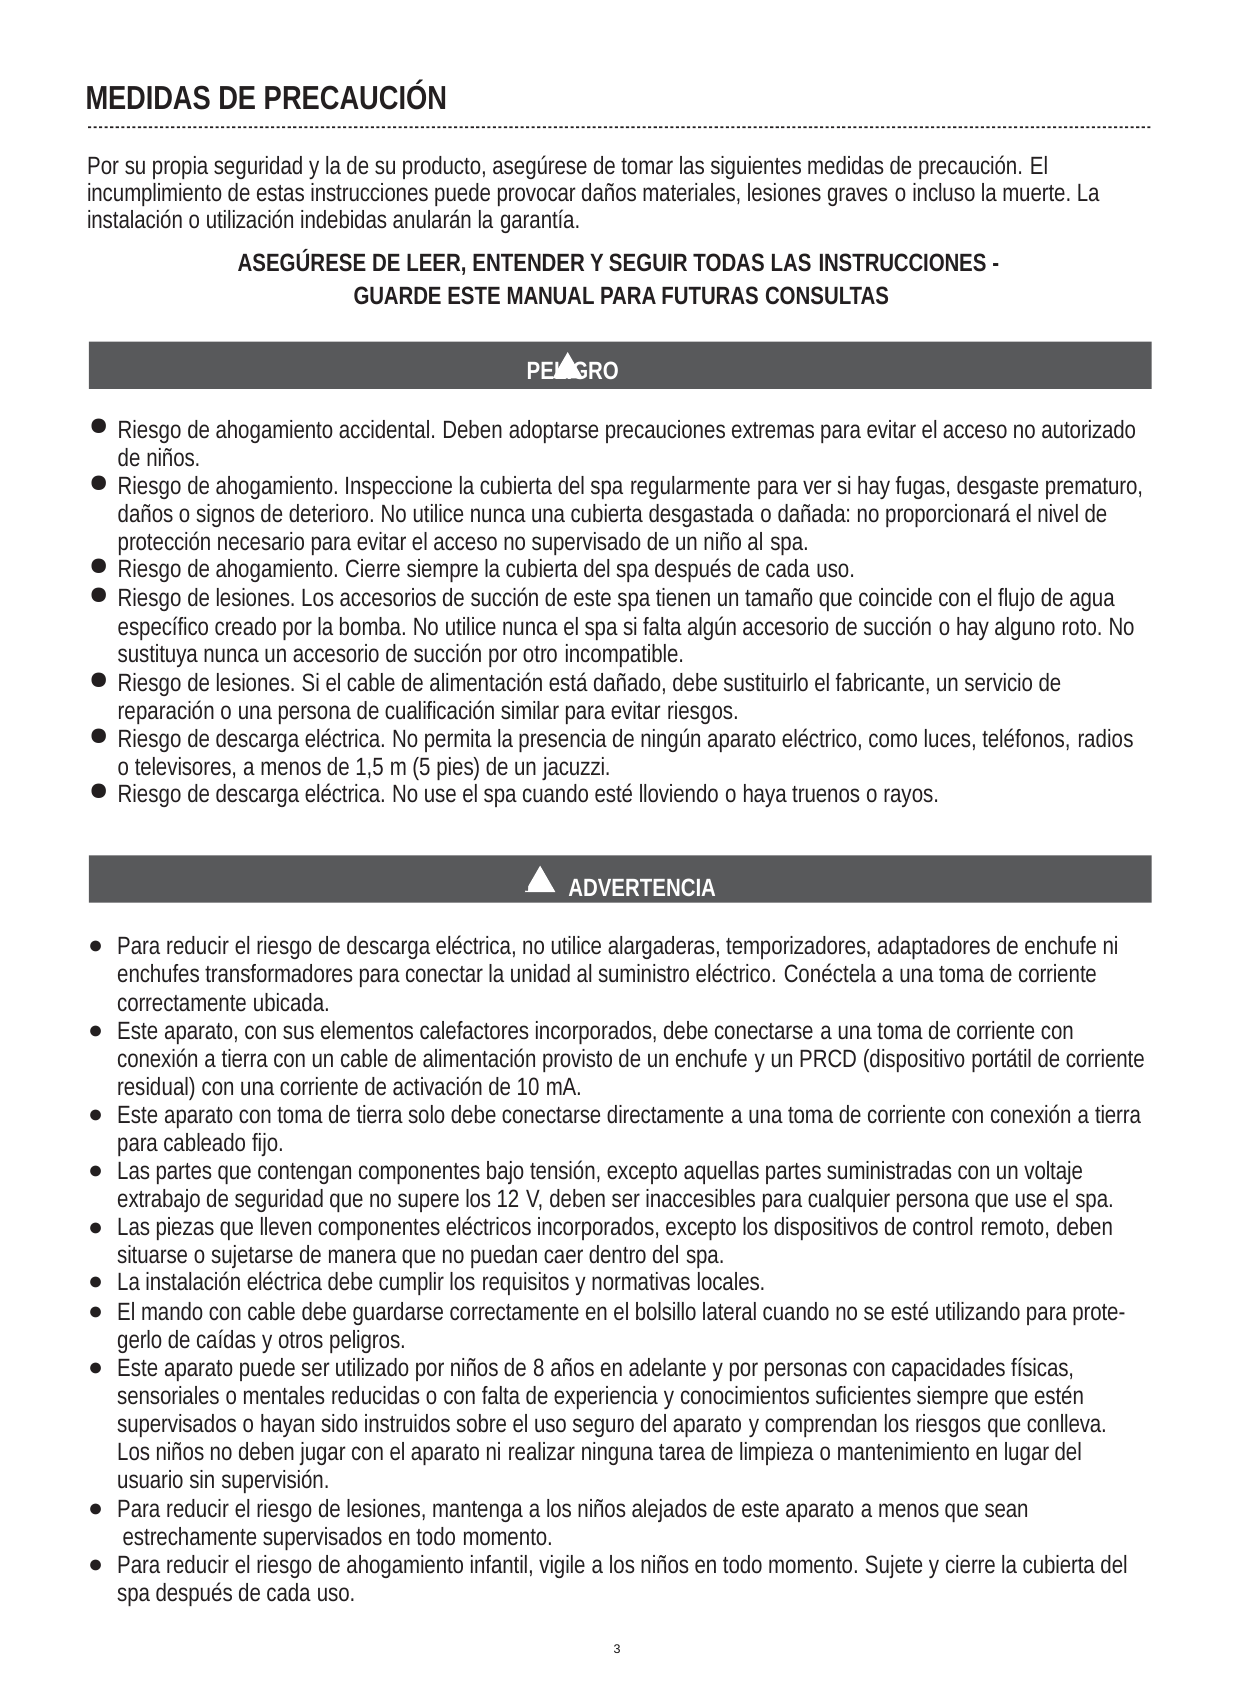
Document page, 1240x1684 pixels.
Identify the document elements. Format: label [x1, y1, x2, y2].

slide_number [607, 1639, 632, 1684]
text_box [83, 74, 1153, 1607]
